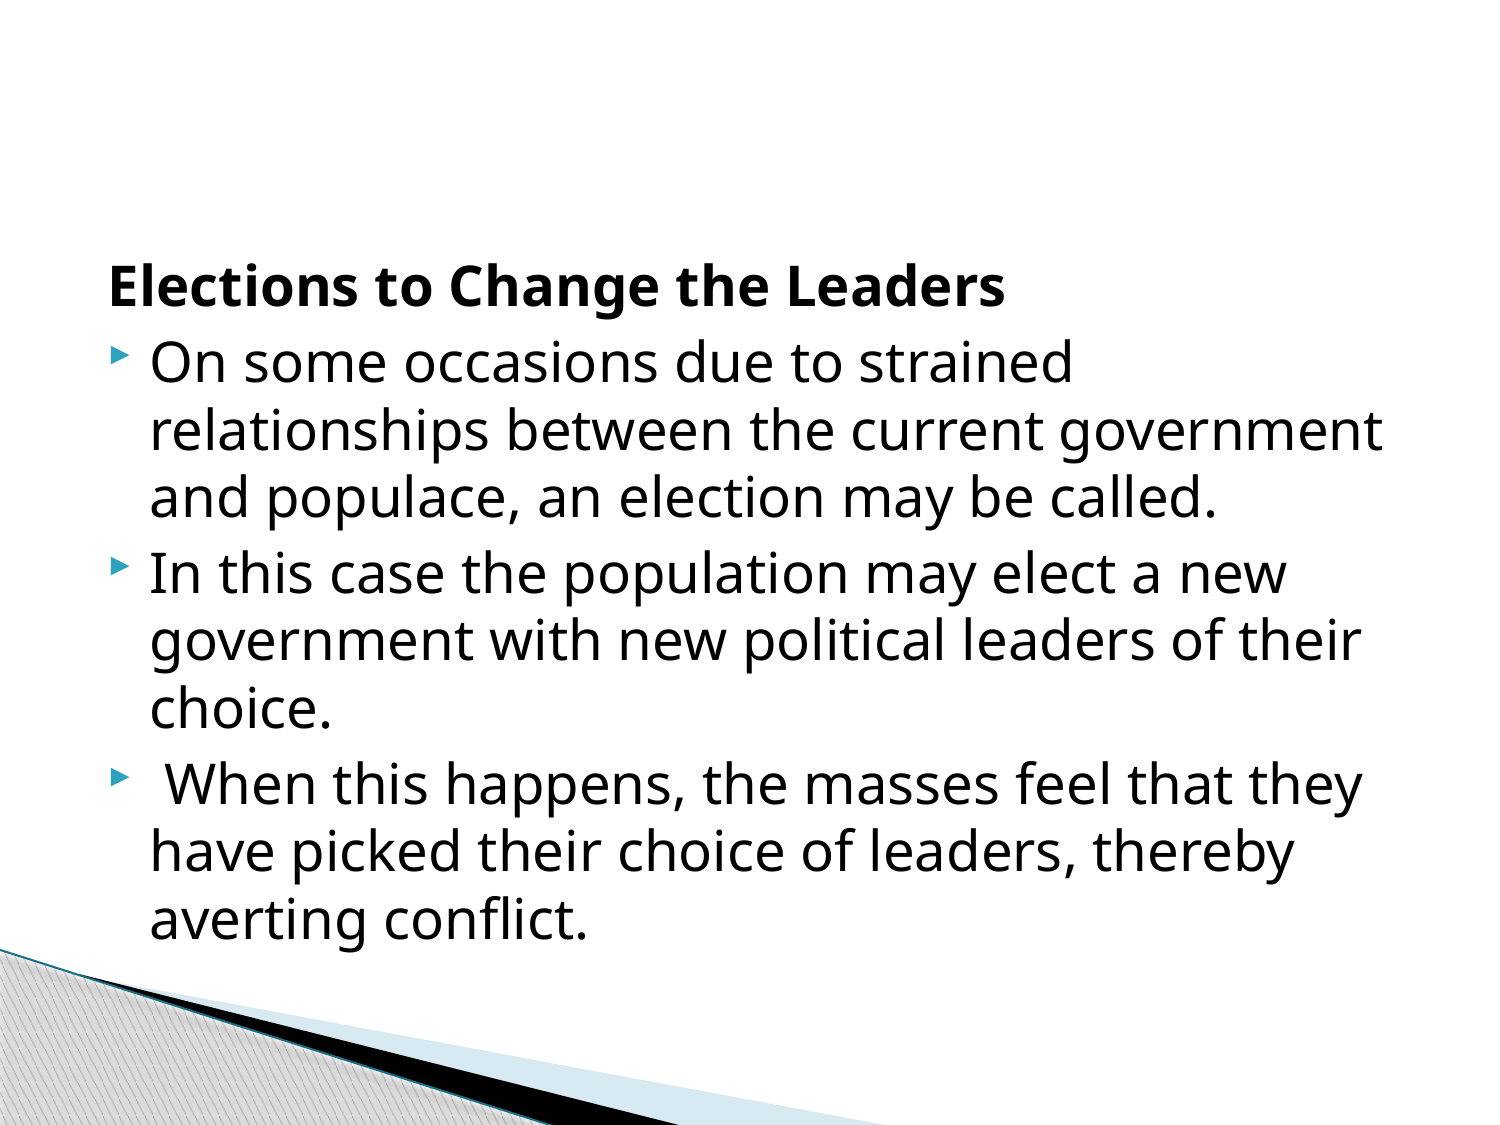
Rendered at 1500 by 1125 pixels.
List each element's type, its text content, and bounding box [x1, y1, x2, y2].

list Elections to Change the Leaders On some occasions due to strained relationships between the current government and populace, an election may be called. In this case the population may elect a new government with new political leaders of their choice. When this happens, the masses feel that they have picked their choice of leaders, thereby averting conflict. [75, 243, 1425, 986]
